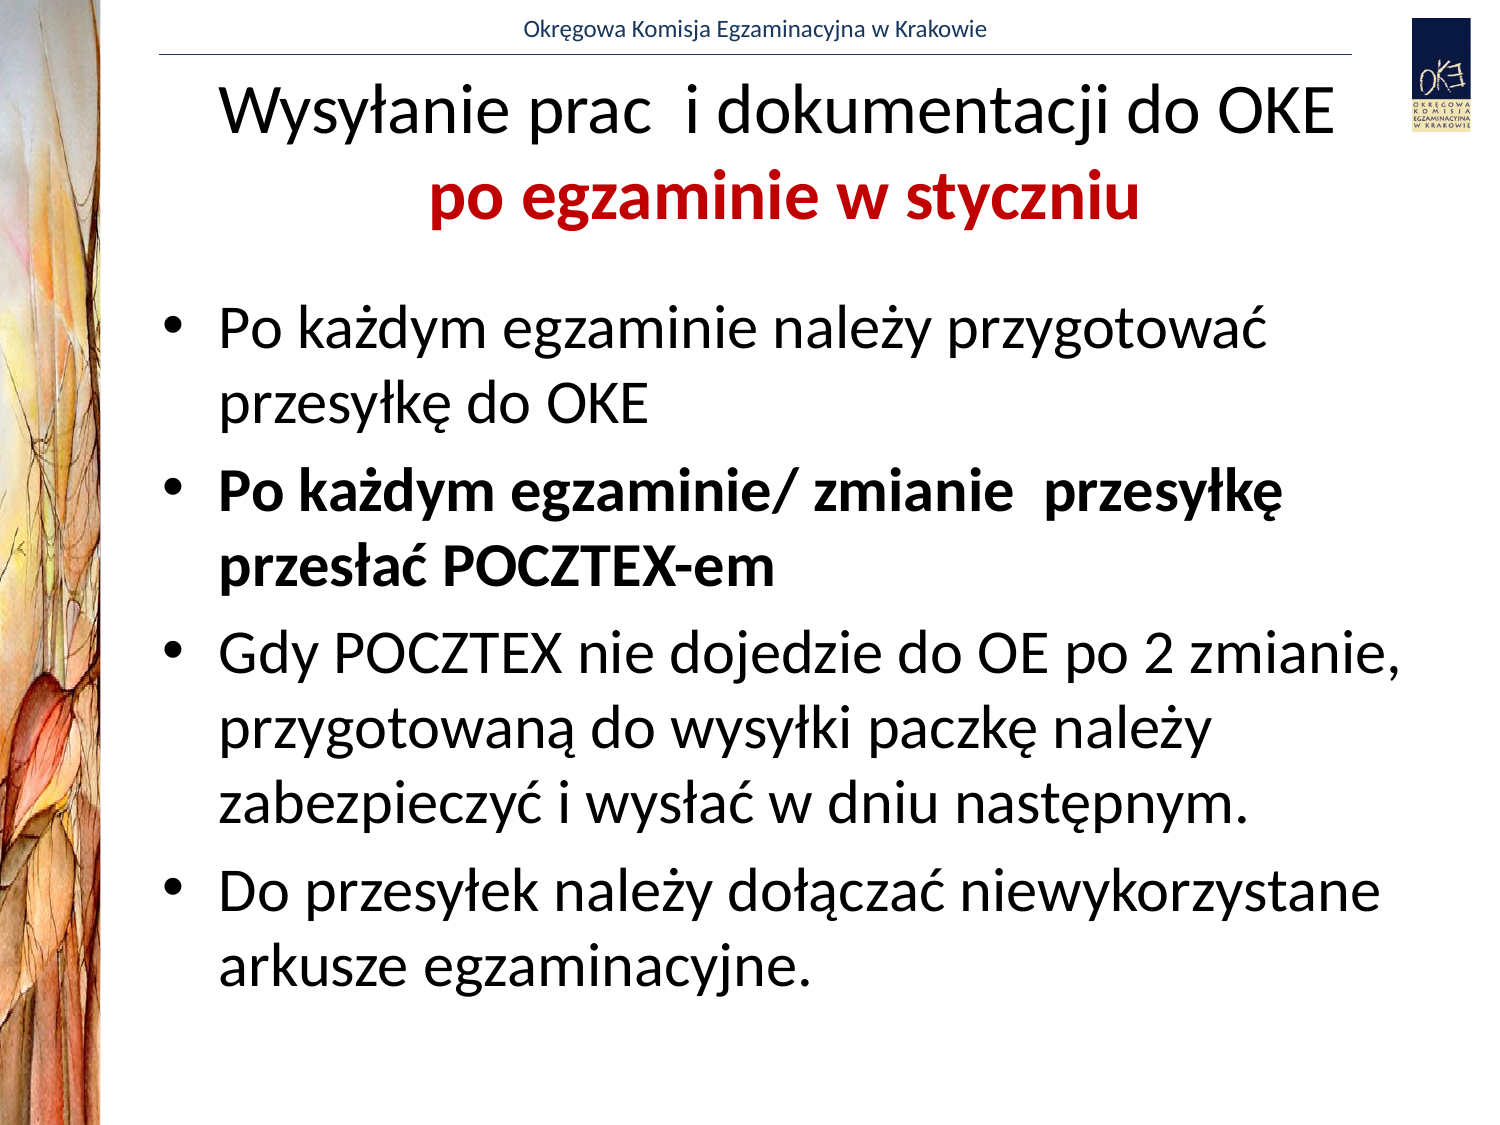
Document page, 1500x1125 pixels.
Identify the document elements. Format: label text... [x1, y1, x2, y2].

title Wysyłanie prac i dokumentacji do OKE po egzaminie w styczniu [147, 54, 1424, 243]
list Po każdym egzaminie należy przygotować przesyłkę do OKE Po każdym egzaminie/ zmianie przesyłkę przesłać POCZTEX-em Gdy POCZTEX nie dojedzie do OE po 2 zmianie, przygotowaną do wysyłki paczkę należy zabezpieczyć i wysłać w dniu następnym. Do przesyłek należy dołączać niewykorzystane arkusze egzaminacyjne. [147, 278, 1459, 1067]
picture [1412, 18, 1471, 132]
picture [0, 0, 101, 1125]
